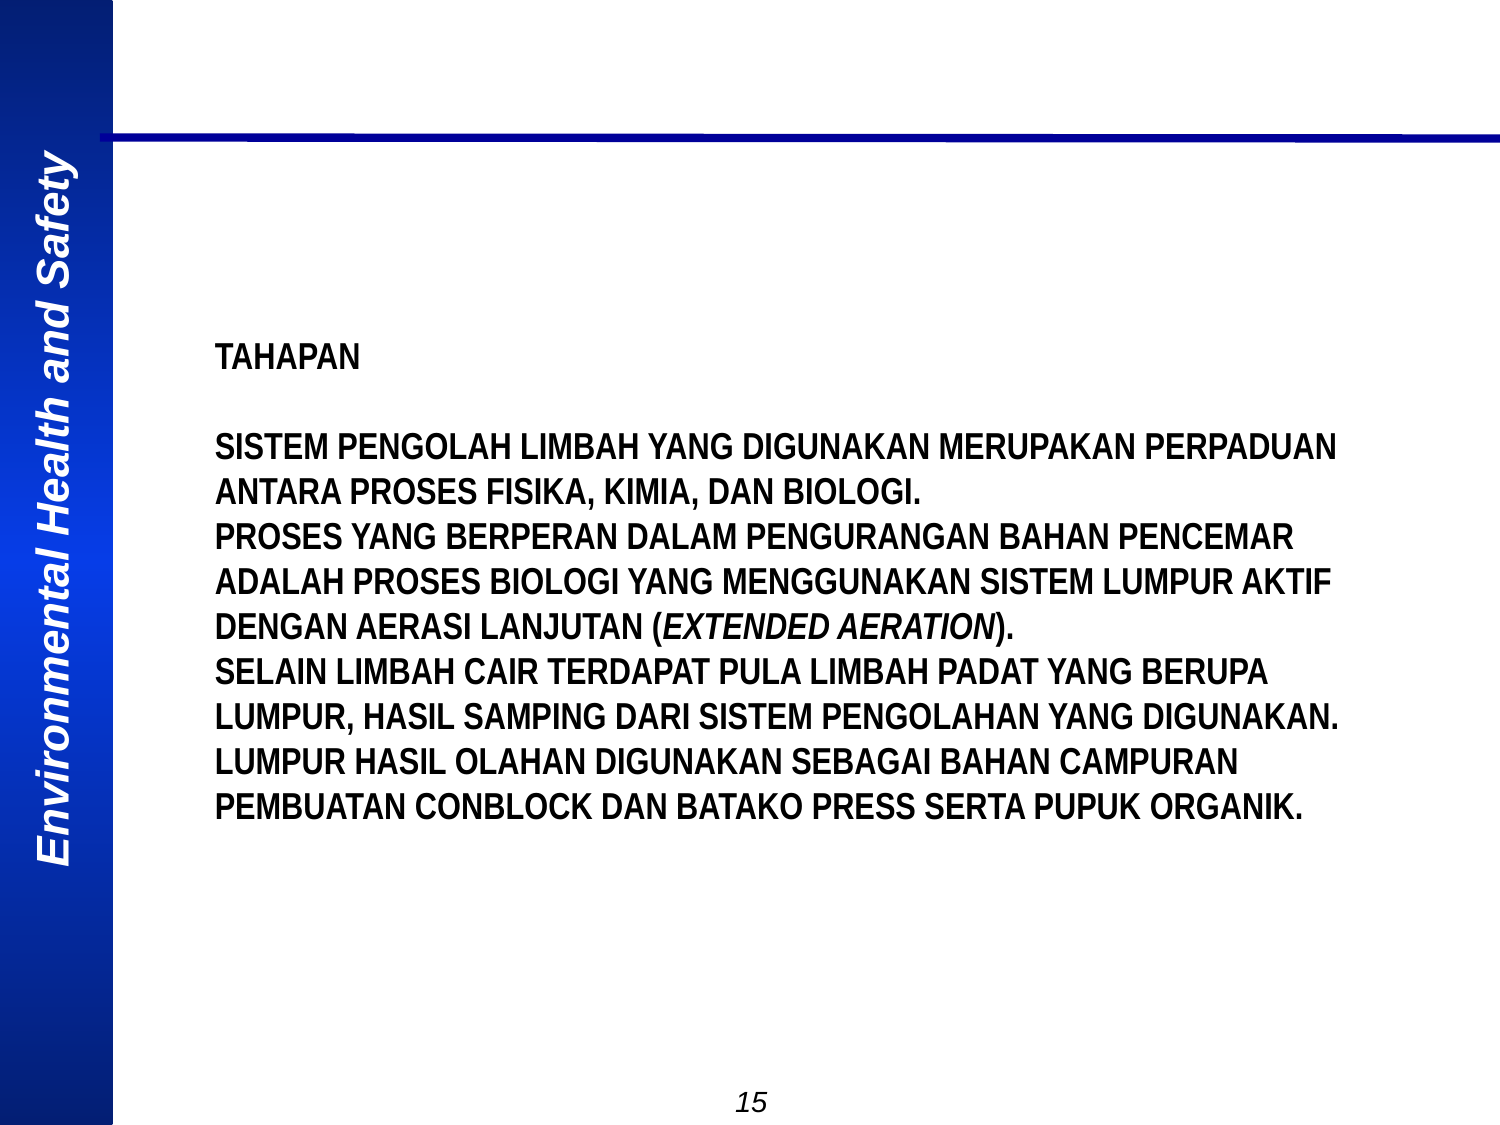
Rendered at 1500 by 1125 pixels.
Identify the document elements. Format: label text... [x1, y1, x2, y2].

text_box TAHAPAN Sistem pengolah limbah yang digunakan merupakan perpaduan antara proses fisika, kimia, dan biologi. Proses yang berperan dalam pengurangan bahan pencemar adalah proses biologi yang menggunakan sistem lumpur aktif dengan aerasi lanjutan (extended aeration). Selain limbah cair terdapat pula limbah padat yang berupa lumpur, hasil samping dari sistem pengolahan yang digunakan. Lumpur hasil olahan digunakan sebagai bahan campuran pembuatan conblock dan batako press serta pupuk organik. [200, 324, 1358, 835]
